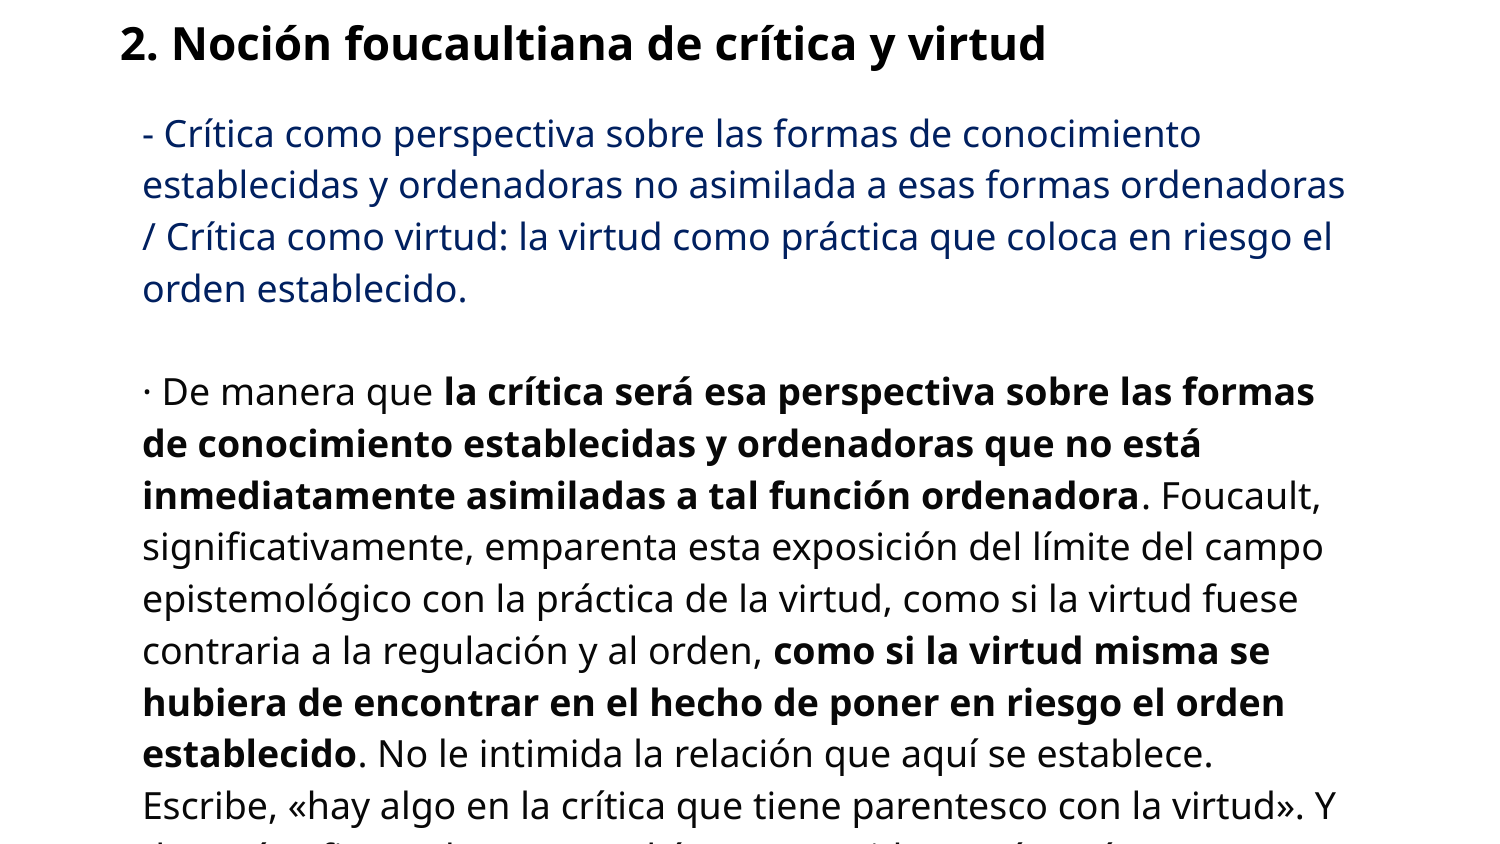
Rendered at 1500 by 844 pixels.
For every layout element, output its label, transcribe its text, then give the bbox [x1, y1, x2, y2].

title 2. Noción foucaultiana de crítica y virtud [104, 0, 1366, 88]
list - Crítica como perspectiva sobre las formas de conocimiento establecidas y ordenadoras no asimilada a esas formas ordenadoras / Crítica como virtud: la virtud como práctica que coloca en riesgo el orden establecido. · De manera que la crítica será esa perspectiva sobre las formas de conocimiento establecidas y ordenadoras que no está inmediatamente asimiladas a tal función ordenadora. Foucault, significativamente, emparenta esta exposición del límite del campo epistemológico con la práctica de la virtud, como si la virtud fuese contraria a la regulación y al orden, como si la virtud misma se hubiera de encontrar en el hecho de poner en riesgo el orden establecido. No le intimida la relación que aquí se establece. Escribe, «hay algo en la crítica que tiene parentesco con la virtud». Y después afirma algo que podríamos considerar aún más sorprendente: «esta actitud crítica [es] la virtud en general» [108, 87, 1370, 844]
